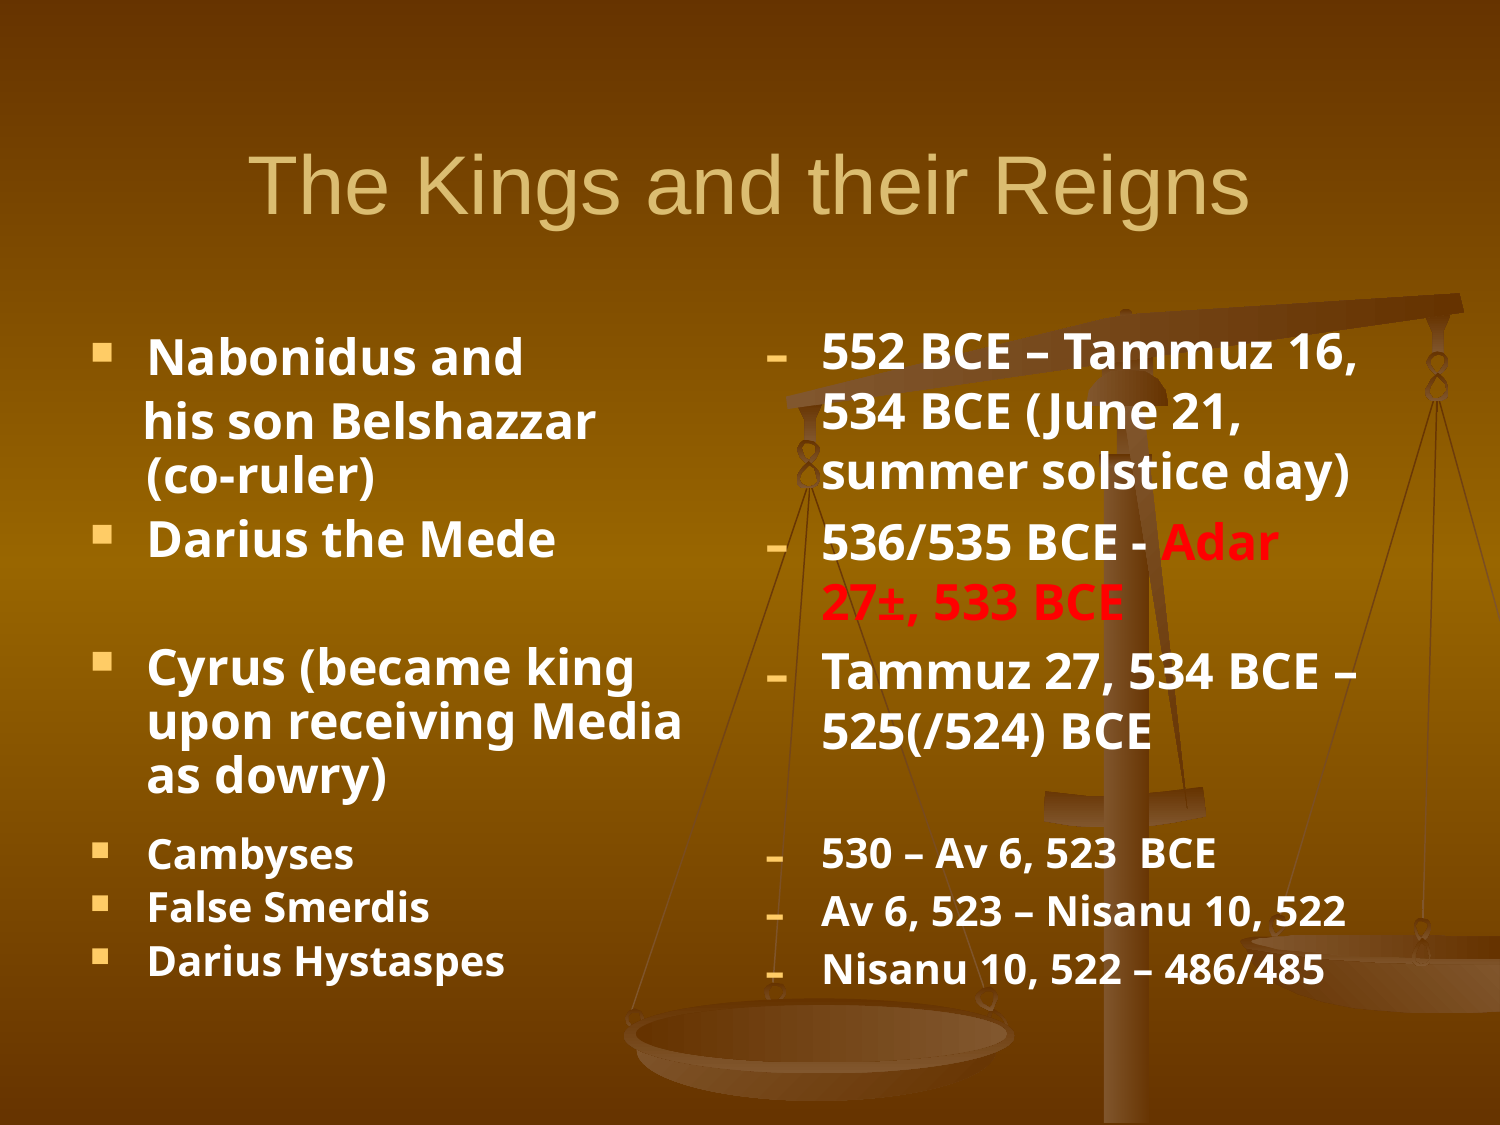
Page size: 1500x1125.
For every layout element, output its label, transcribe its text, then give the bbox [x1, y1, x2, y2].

title The Kings and their Reigns [74, 87, 1426, 276]
text_box 552 BCE – Tammuz 16, 534 BCE (June 21, summer solstice day) 536/535 BCE - Adar 27±, 533 BCE Tammuz 27, 534 BCE – 525(/524) BCE 530 – Av 6, 523 BCE Av 6, 523 – Nisanu 10, 522 Nisanu 10, 522 – 486/485 [750, 312, 1400, 1056]
list Nabonidus and his son Belshazzar (co-ruler) Darius the Mede Cyrus (became king upon receiving Media as dowry) Cambyses False Smerdis Darius Hystaspes [74, 324, 726, 1069]
